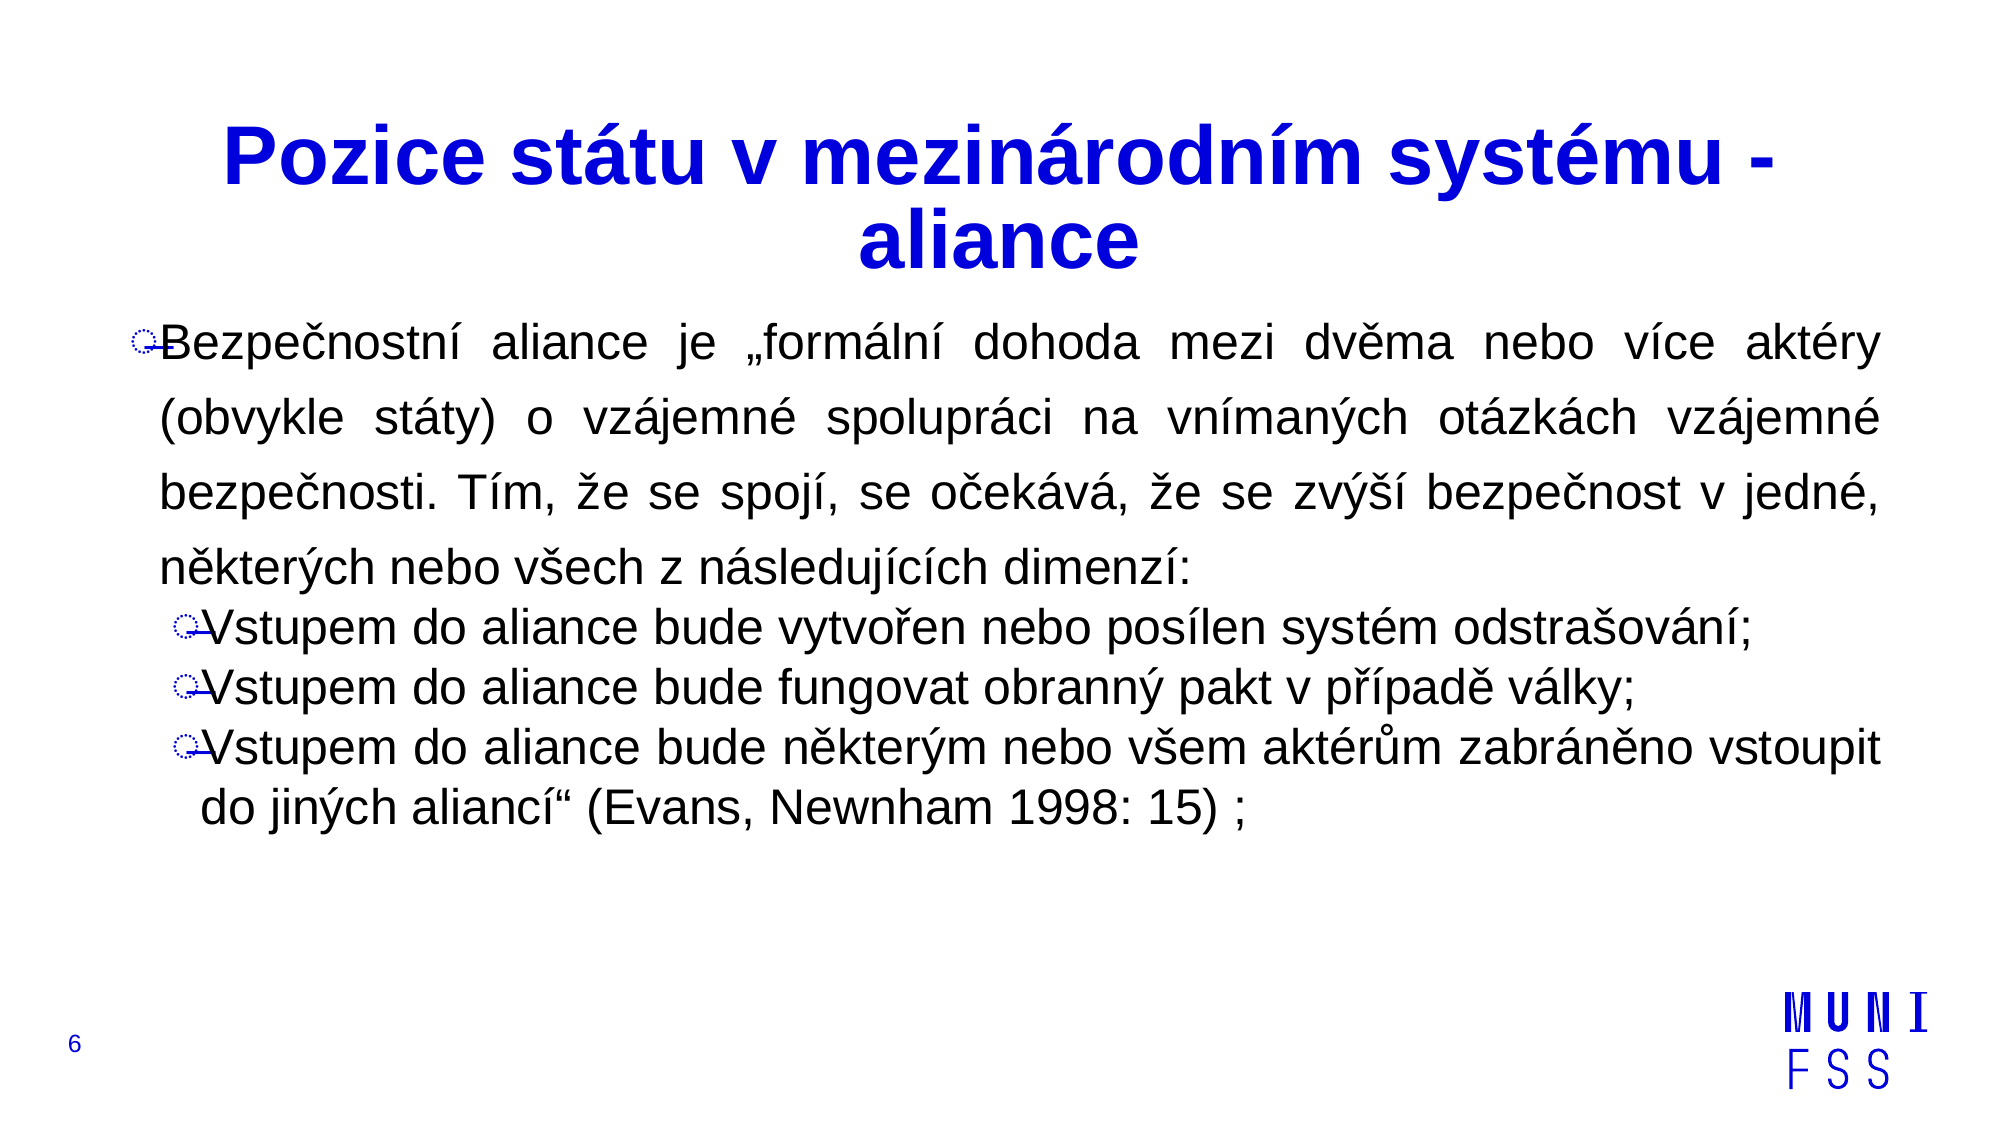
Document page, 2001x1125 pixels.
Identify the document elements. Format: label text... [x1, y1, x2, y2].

list Bezpečnostní aliance je „formální dohoda mezi dvěma nebo více aktéry (obvykle státy) o vzájemné spolupráci na vnímaných otázkách vzájemné bezpečnosti. Tím, že se spojí, se očekává, že se zvýší bezpečnost v jedné, některých nebo všech z následujících dimenzí: Vstupem do aliance bude vytvořen nebo posílen systém odstrašování; Vstupem do aliance bude fungovat obranný pakt v případě války; Vstupem do aliance bude některým nebo všem aktérům zabráněno vstoupit do jiných aliancí“ (Evans, Newnham 1998: 15) ; [118, 294, 1883, 974]
slide_number 6 [67, 1021, 110, 1063]
title Pozice státu v mezinárodním systému - aliance [118, 118, 1883, 193]
